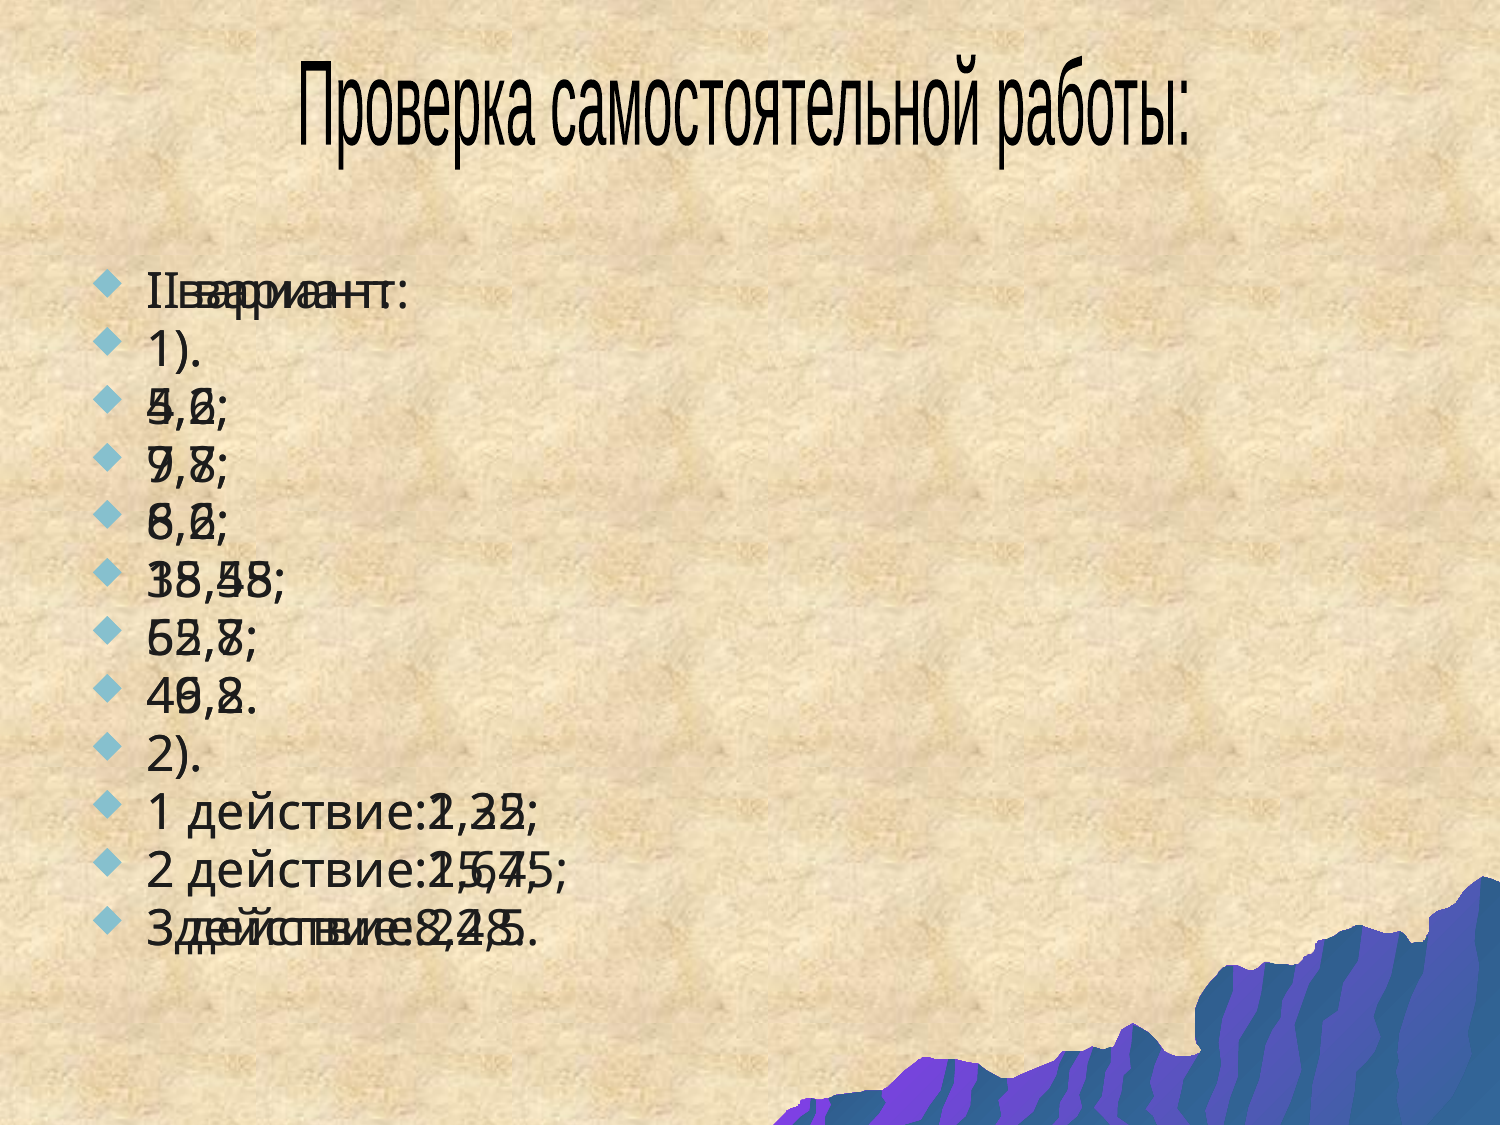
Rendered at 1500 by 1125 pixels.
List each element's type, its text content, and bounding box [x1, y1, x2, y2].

picture [0, 0, 1500, 1125]
list II вариант: 1). 4,6; 9,8; 6,6; 35,58; 55,7; 46,8. 2). 1 действие:2,25; 2 действие:15,75; 3 действие:22,5. [74, 262, 1426, 1006]
